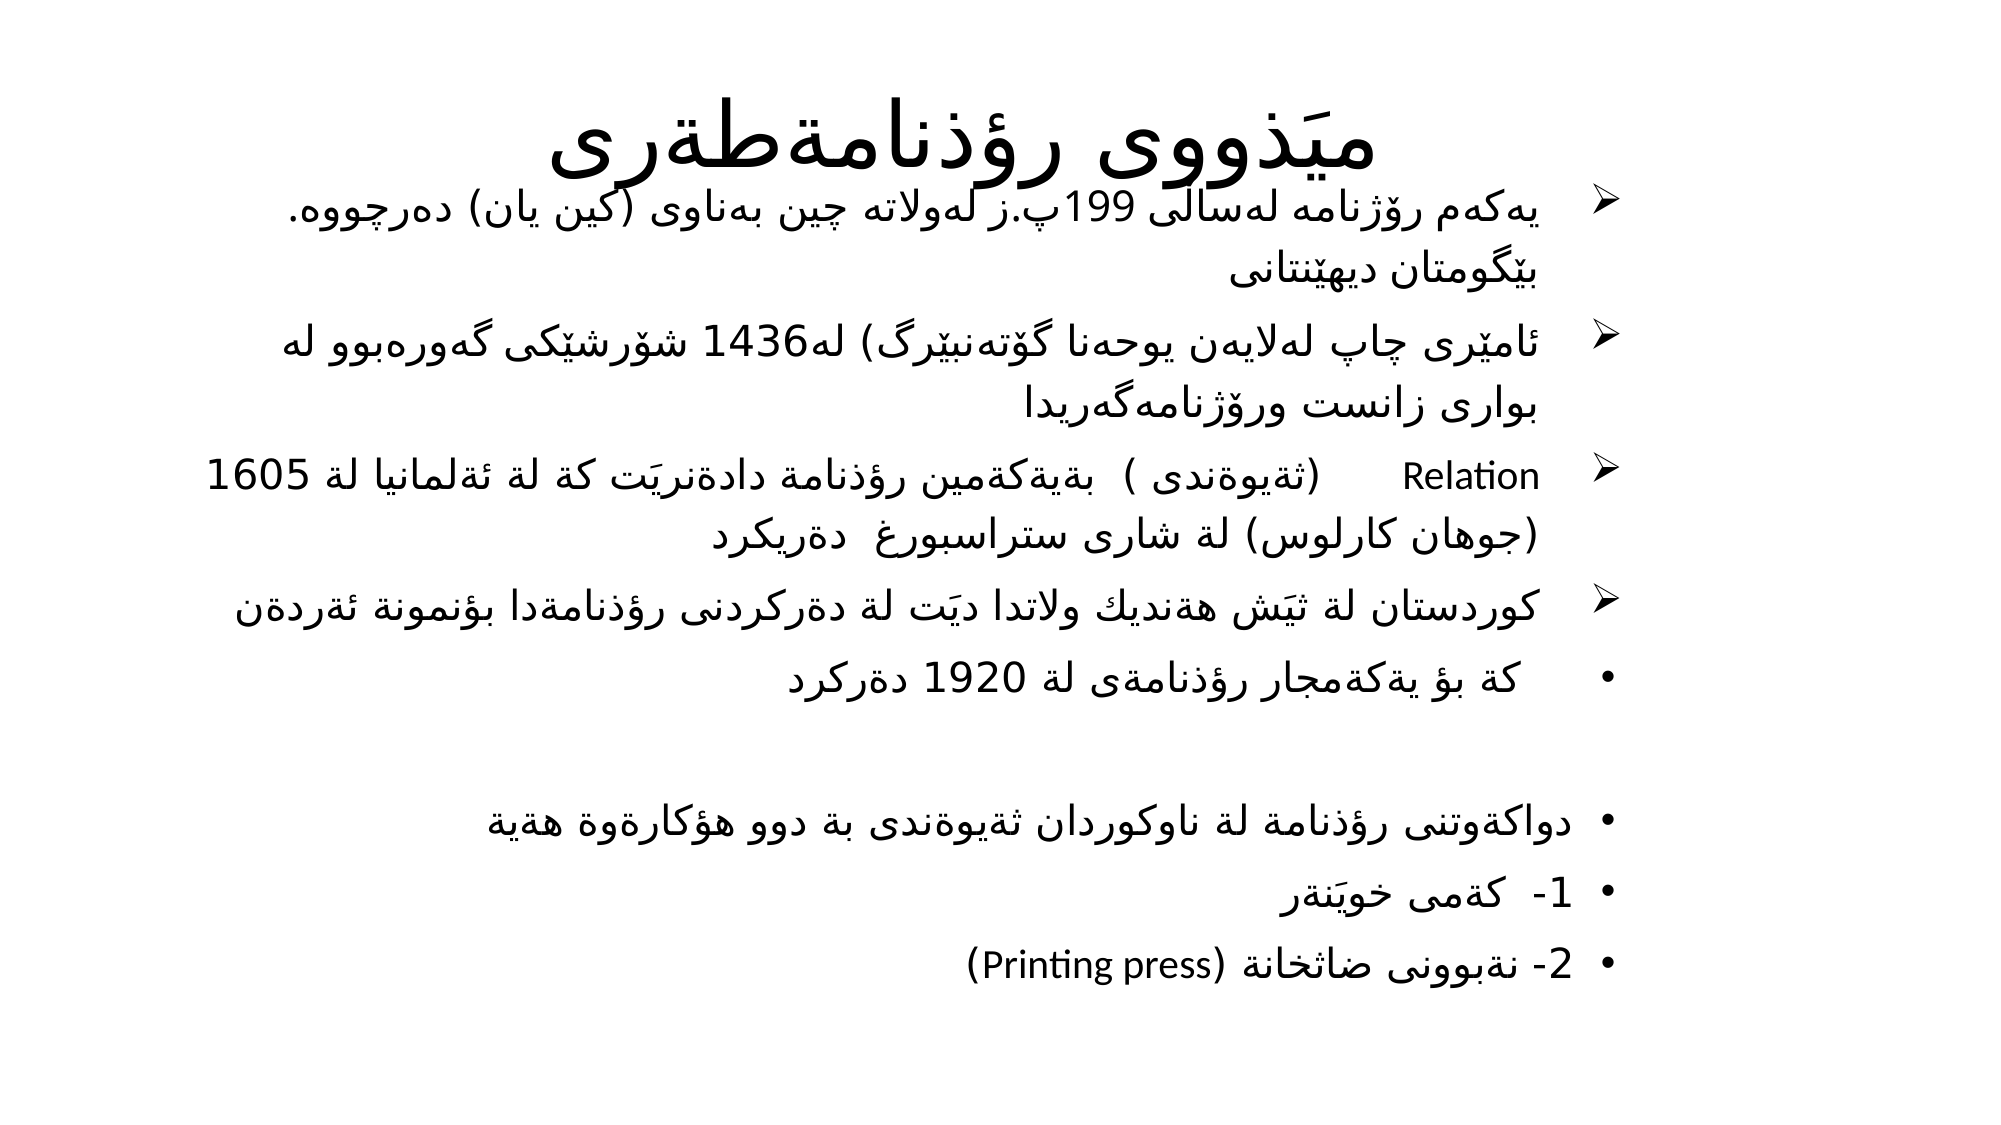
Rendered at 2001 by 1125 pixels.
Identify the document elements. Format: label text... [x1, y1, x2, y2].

list یه‌كه‌م رۆژنامه‌ له‌ساڵی 199پ.ز له‌ولاته‌ چین به‌ناوی (كین یان) ده‌رچووه‌. بێگومتان دیهێنتانی ئامێری چاپ له‌لایه‌ن یوحه‌نا گۆته‌نبێرگ) له‌1436 شۆرشێكی گه‌وره‌بوو له‌ بواری زانست ورۆژنامه‌گه‌ریدا Relation (ثةيوةندى ) بةيةكةمين رؤذنامة دادةنريَت كة لة ئةلمانيا لة 1605 (جوهان كارلوس) لة شارى ستراسبورغ دةريكرد كوردستان لة ثيَش هةنديك ولاتدا ديَت لة دةركردنى رؤذنامةدا بؤنمونة ئةردةن كة بؤ يةكةمجار رؤذنامةى لة 1920 دةركرد دواكةوتنى رؤذنامة لة ناوكوردان ثةيوةندى بة دوو هؤكارةوة هةية 1- كةمى خويَنةر 2- نةبوونى ضاثخانة (Printing press) [189, 160, 1624, 1047]
title ميَذووى رؤذنامةطةرى [324, 25, 1426, 160]
